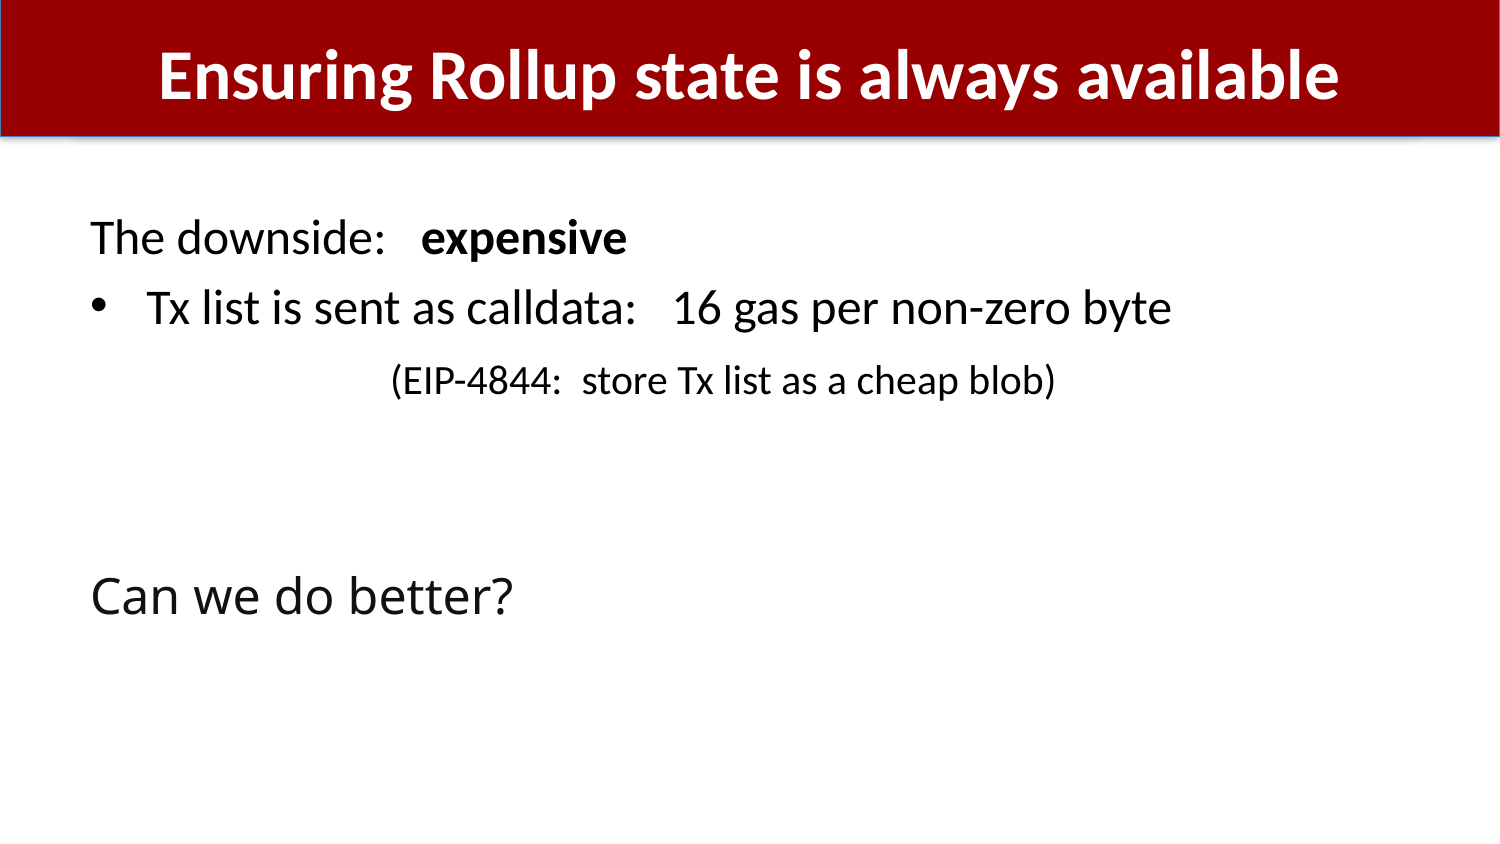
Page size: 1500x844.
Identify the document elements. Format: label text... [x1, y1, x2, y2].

list The downside: expensive Tx list is sent as calldata: 16 gas per non-zero byte (EIP-4844: store Tx list as a cheap blob) Can we do better? [74, 196, 1442, 824]
title Ensuring Rollup state is always available [75, 20, 1425, 123]
